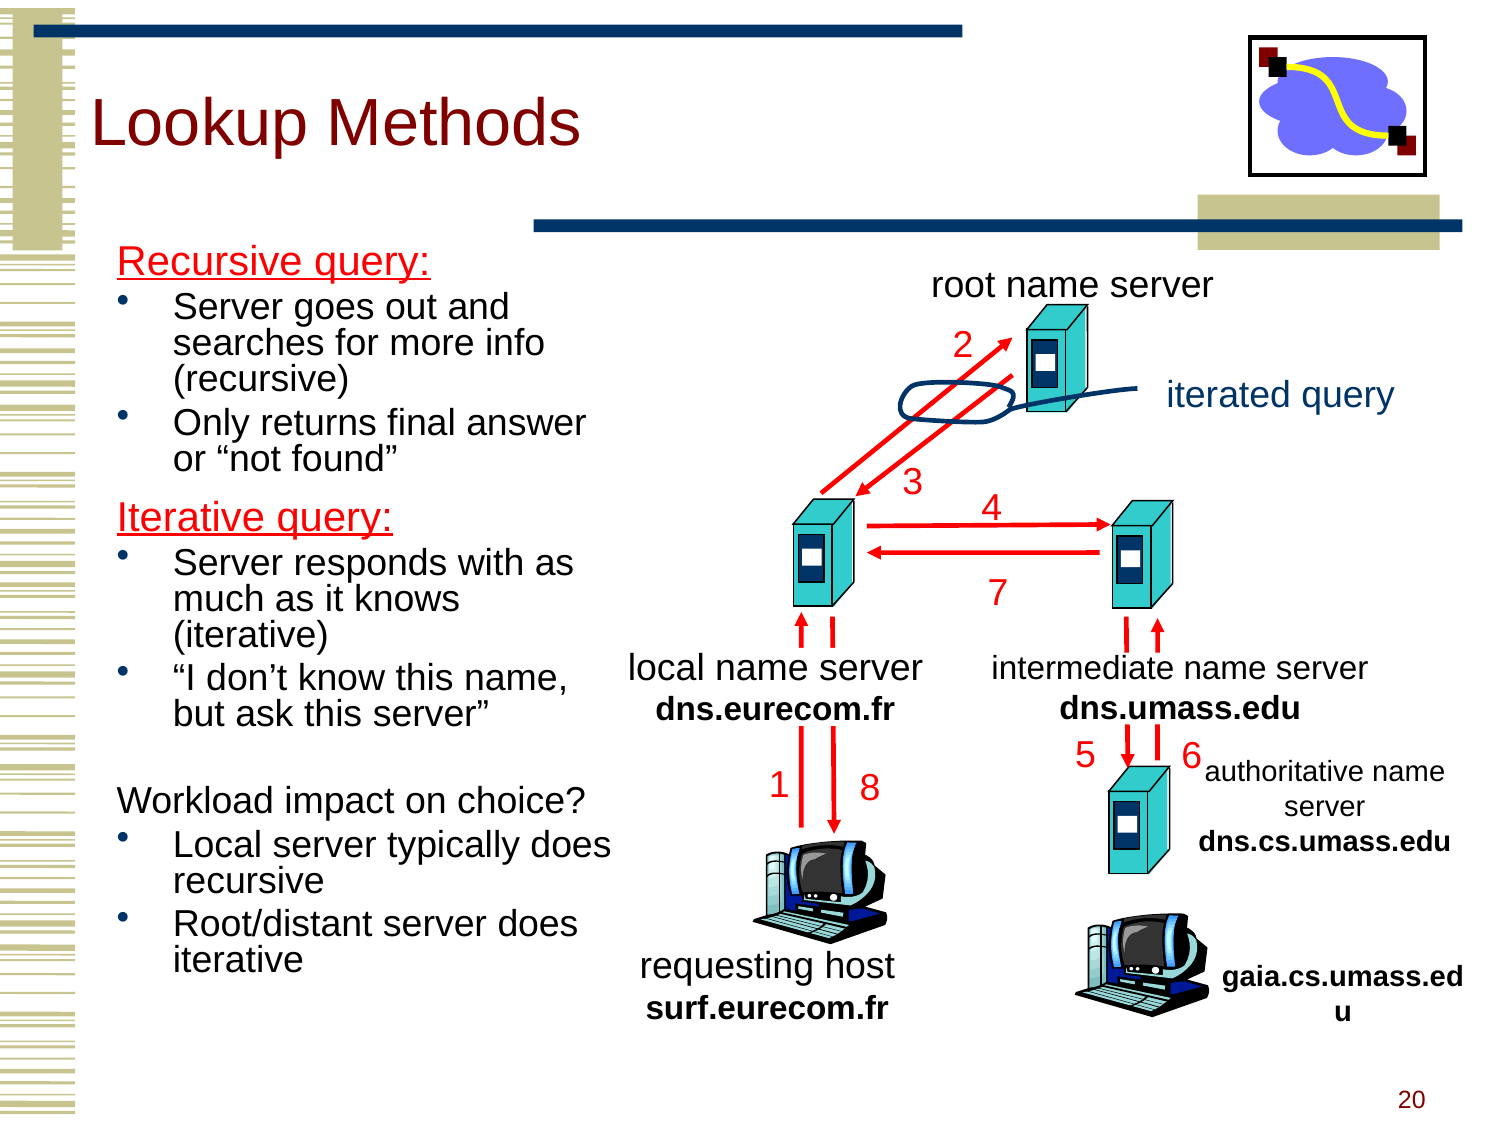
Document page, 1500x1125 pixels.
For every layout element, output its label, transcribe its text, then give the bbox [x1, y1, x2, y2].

text_box root name server [907, 252, 1238, 312]
title Lookup Methods [74, 24, 1463, 226]
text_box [975, 638, 1385, 735]
text_box 3 [887, 449, 939, 510]
slide_number 20 [1080, 1045, 1442, 1122]
text_box [855, 471, 887, 497]
text_box gaia.cs.umass.edu [1198, 949, 1488, 1035]
text_box [1151, 618, 1164, 637]
text_box requesting host surf.eurecom.fr [624, 933, 911, 1034]
text_box [900, 382, 1021, 423]
text_box iterated query [1137, 362, 1424, 423]
text_box [795, 615, 808, 633]
text_box 2 [937, 312, 989, 373]
text_box 7 [972, 560, 1024, 620]
text_box authoritative name server dns.cs.umass.edu [1174, 745, 1475, 865]
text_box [1108, 766, 1170, 875]
text_box 5 [1060, 744, 1111, 783]
text_box 6 [1166, 744, 1218, 770]
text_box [1111, 500, 1173, 609]
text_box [752, 839, 890, 945]
list Recursive query: Server goes out and searches for more info (recursive) Only returns final answer or “not found” Iterative query: Server responds with as much as it knows (iterative) “I don’t know this name, but ask this server” Workload impact on choice? Local server typically does recursive Root/distant server does iterative [101, 235, 638, 1063]
text_box [827, 743, 841, 834]
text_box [1026, 304, 1088, 413]
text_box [612, 634, 939, 736]
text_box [1074, 912, 1212, 1018]
text_box 8 [844, 755, 896, 816]
text_box 4 [966, 475, 1018, 536]
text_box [792, 498, 855, 608]
text_box [1121, 744, 1134, 764]
text_box [1091, 388, 1137, 396]
text_box [866, 546, 1100, 559]
text_box [989, 337, 1013, 357]
text_box [1018, 518, 1106, 531]
text_box 1 [754, 752, 805, 813]
